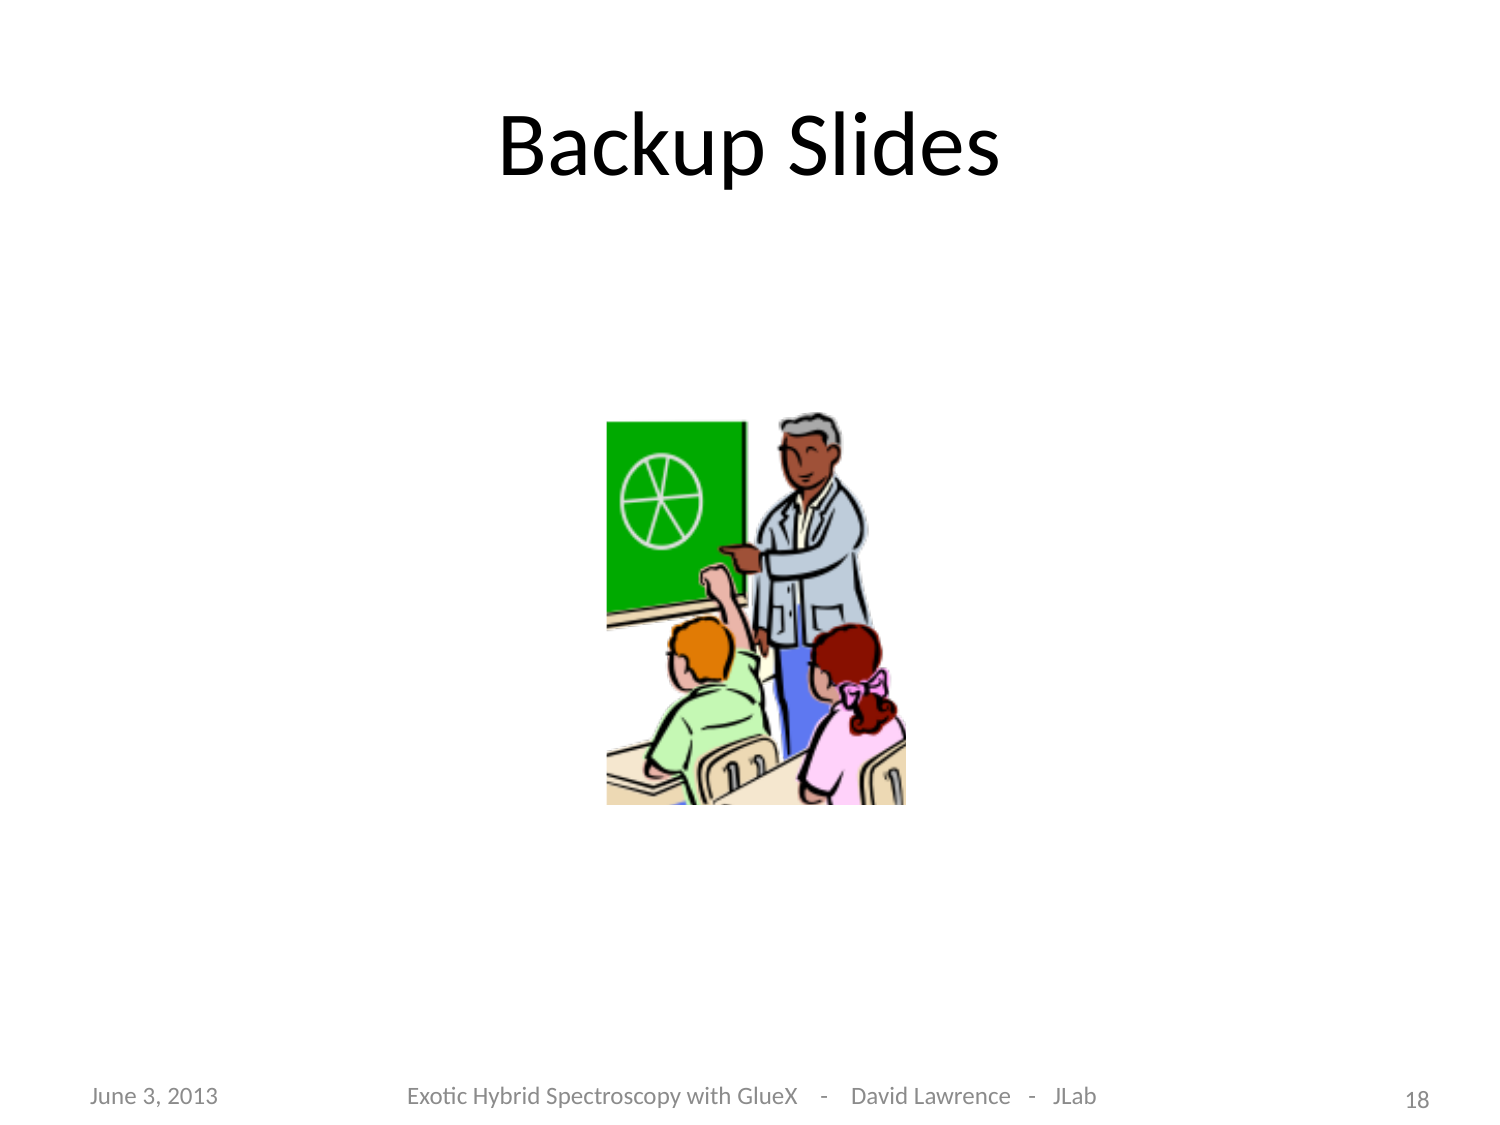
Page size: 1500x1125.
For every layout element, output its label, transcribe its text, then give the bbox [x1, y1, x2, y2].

title Backup Slides [75, 45, 1425, 233]
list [399, 412, 1113, 805]
footer Exotic Hybrid Spectroscopy with GlueX - David Lawrence - JLab [319, 1065, 1187, 1125]
slide_number 18 [1251, 1068, 1446, 1125]
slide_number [75, 1065, 283, 1125]
